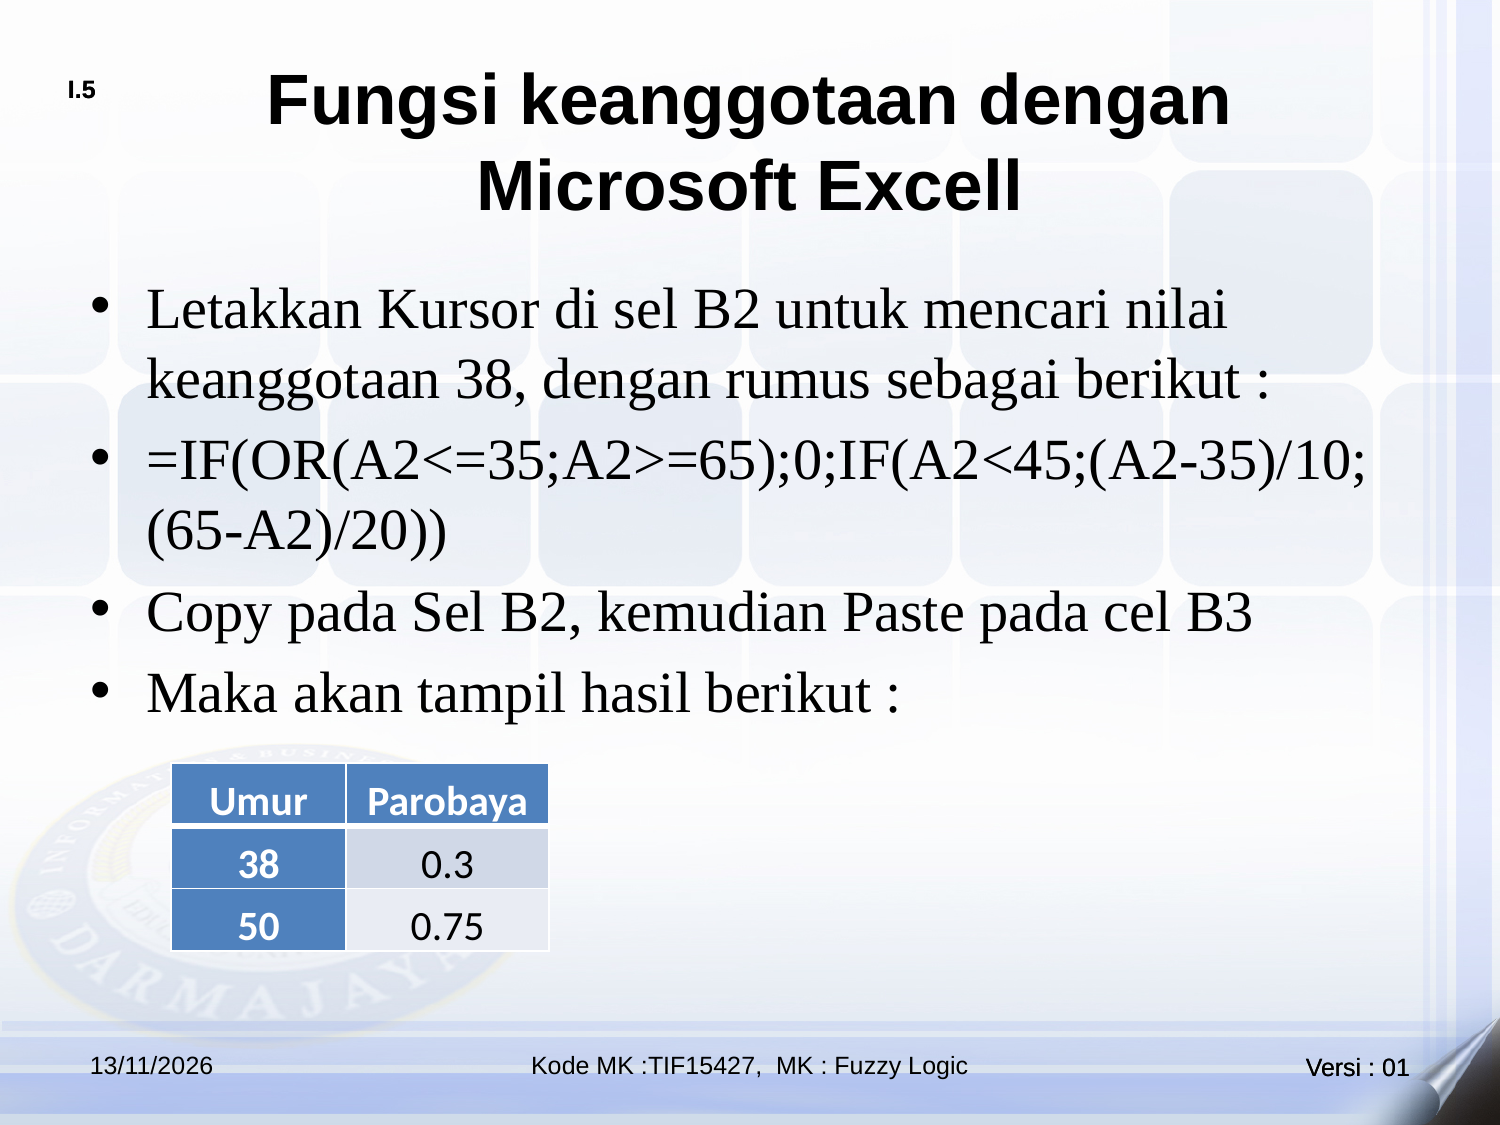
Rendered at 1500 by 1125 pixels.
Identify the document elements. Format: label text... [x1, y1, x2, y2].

list Letakkan Kursor di sel B2 untuk mencari nilai keanggotaan 38, dengan rumus sebagai berikut : =IF(OR(A2<=35;A2>=65);0;IF(A2<45;(A2-35)/10;(65-A2)/20)) Copy pada Sel B2, kemudian Paste pada cel B3 Maka akan tampil hasil berikut : [75, 262, 1425, 1005]
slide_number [75, 1042, 425, 1103]
table_cell 0.3 [347, 829, 548, 888]
picture [0, 0, 1500, 1125]
table_cell 38 [172, 829, 345, 888]
table_header Umur [172, 764, 345, 823]
title Fungsi keanggotaan dengan Microsoft Excell [75, 45, 1425, 233]
table_cell 0.75 [347, 889, 548, 950]
footer Kode MK :TIF15427, MK : Fuzzy Logic [512, 1042, 988, 1103]
table_header Parobaya [347, 764, 548, 823]
table_cell 50 [172, 889, 345, 950]
